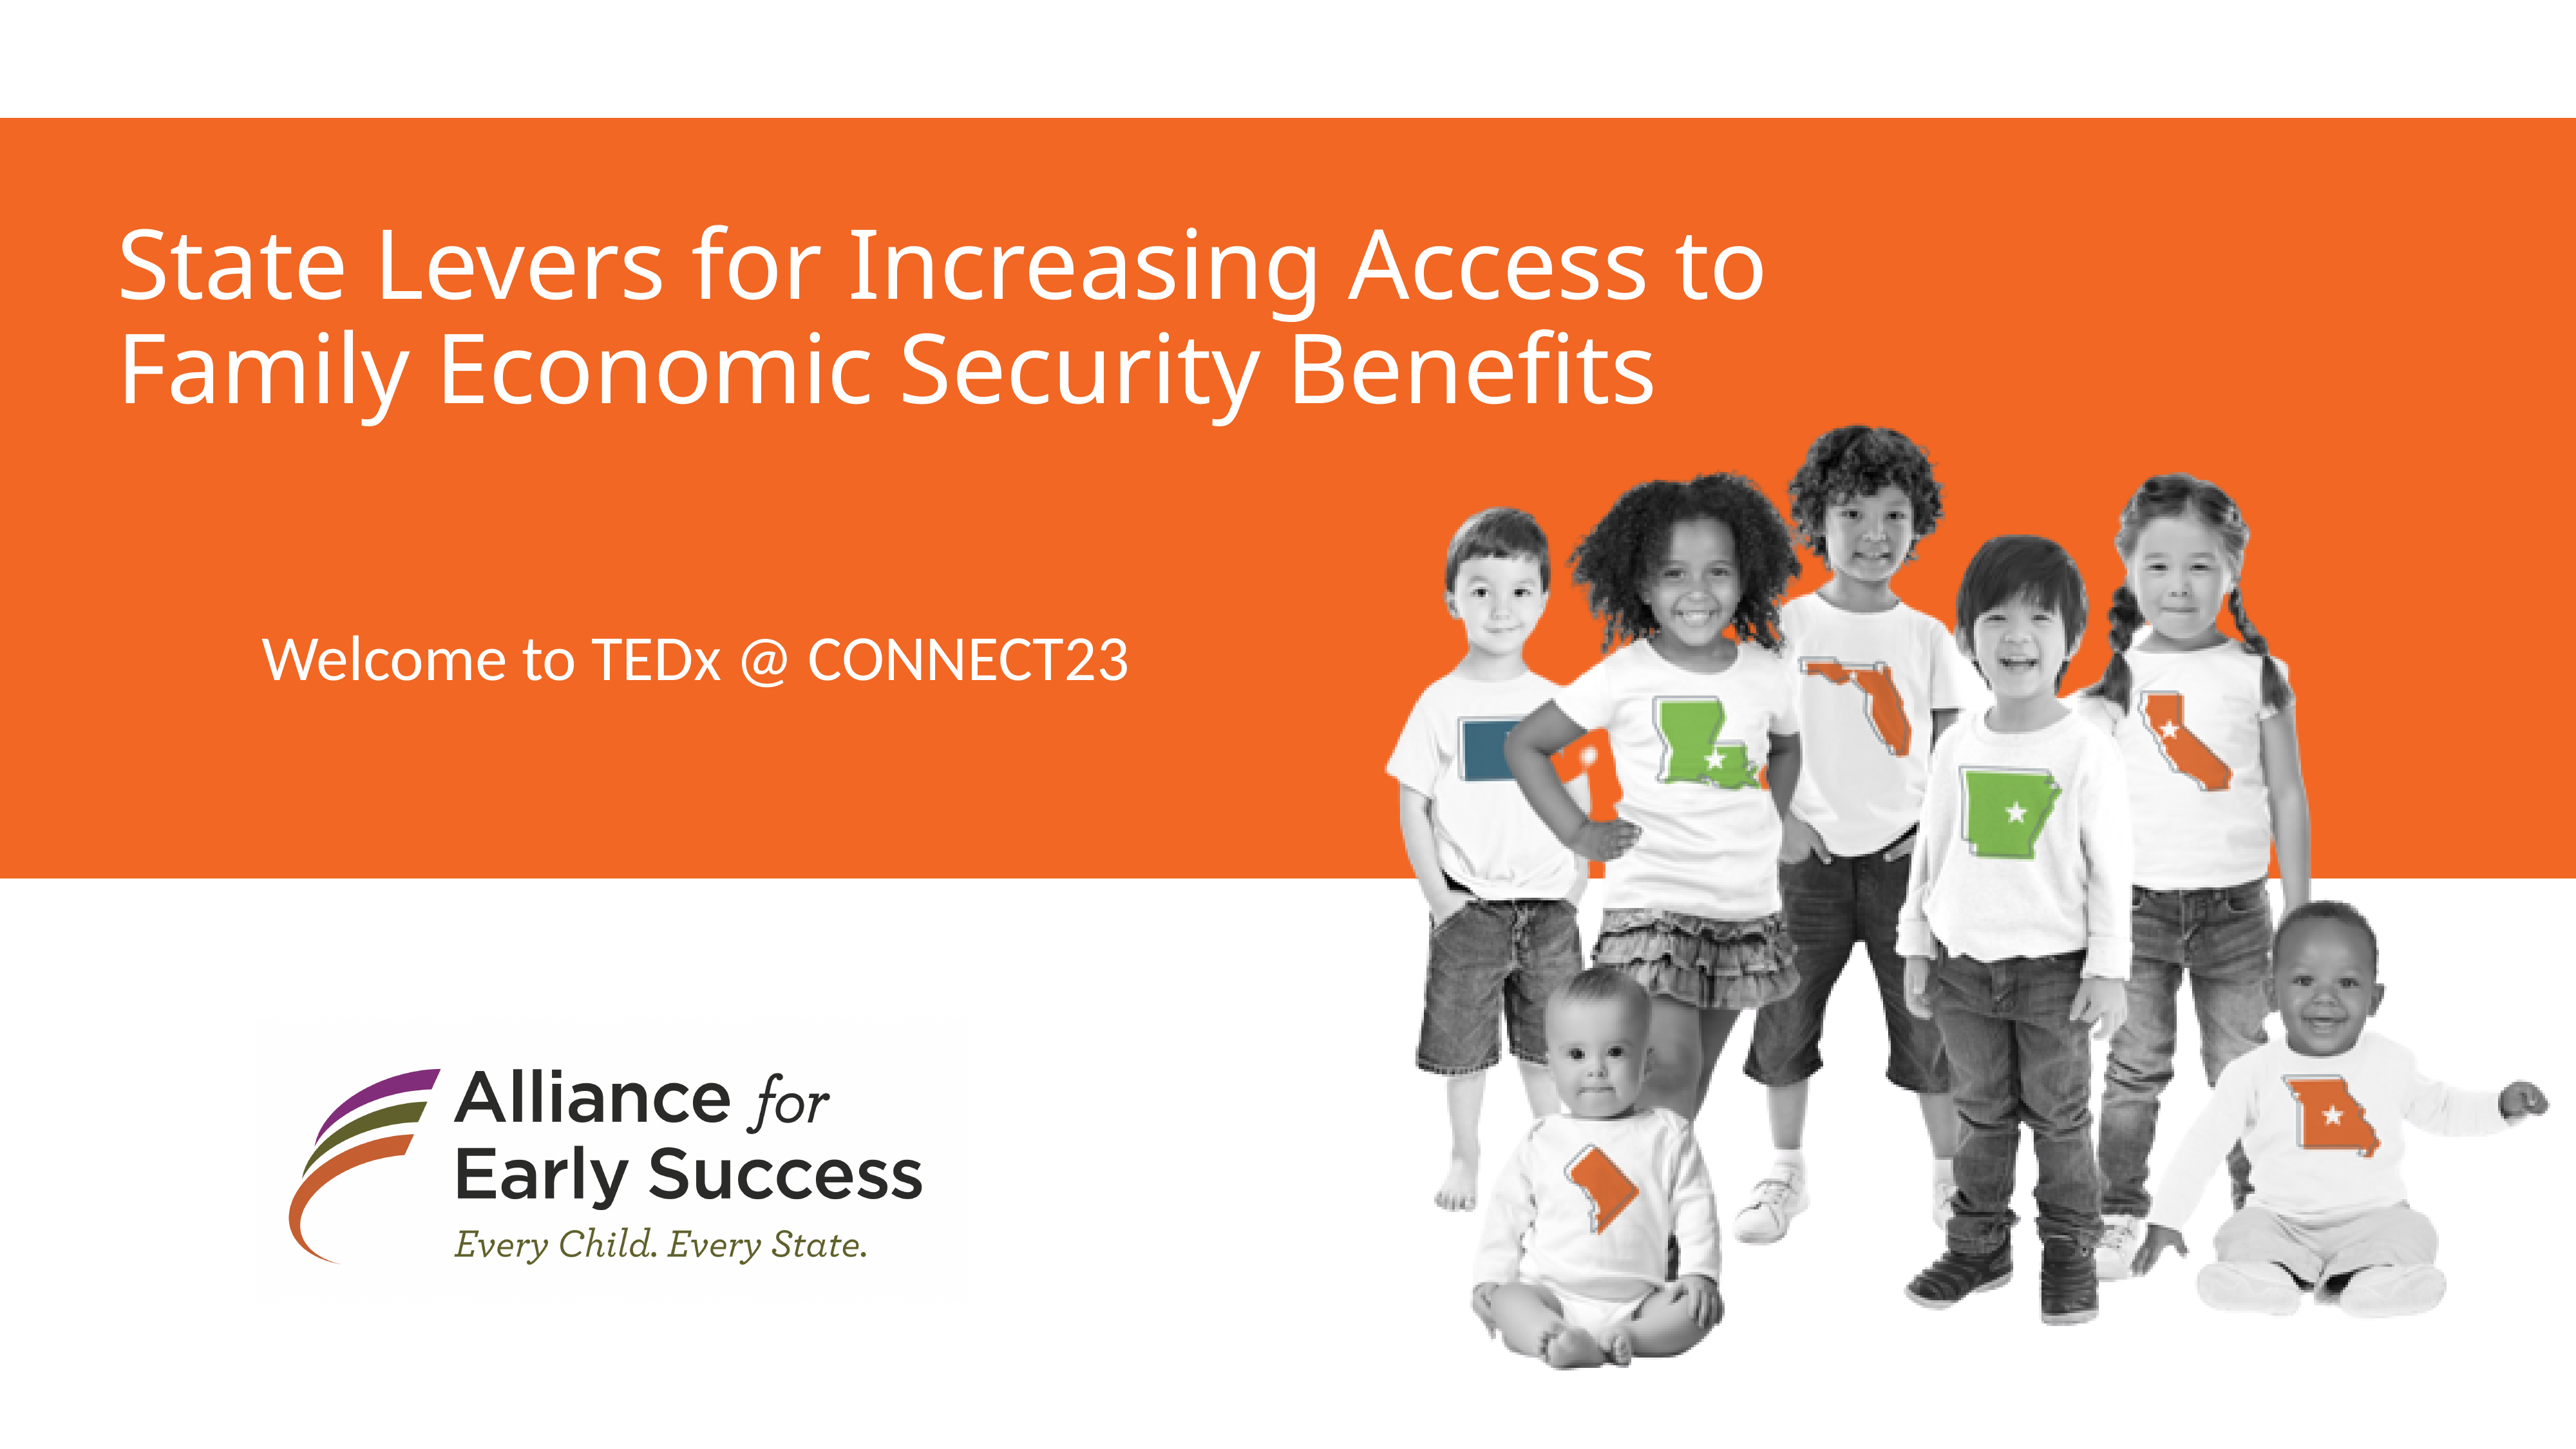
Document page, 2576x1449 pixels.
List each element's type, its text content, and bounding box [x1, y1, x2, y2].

text_box State Levers for Increasing Access to Family Economic Security Benefits [111, 209, 1827, 430]
text_box [0, 118, 2576, 879]
text_box Welcome to TEDx @ CONNECT23 [256, 610, 1250, 699]
picture [256, 1017, 969, 1302]
picture [1250, 249, 2576, 1449]
